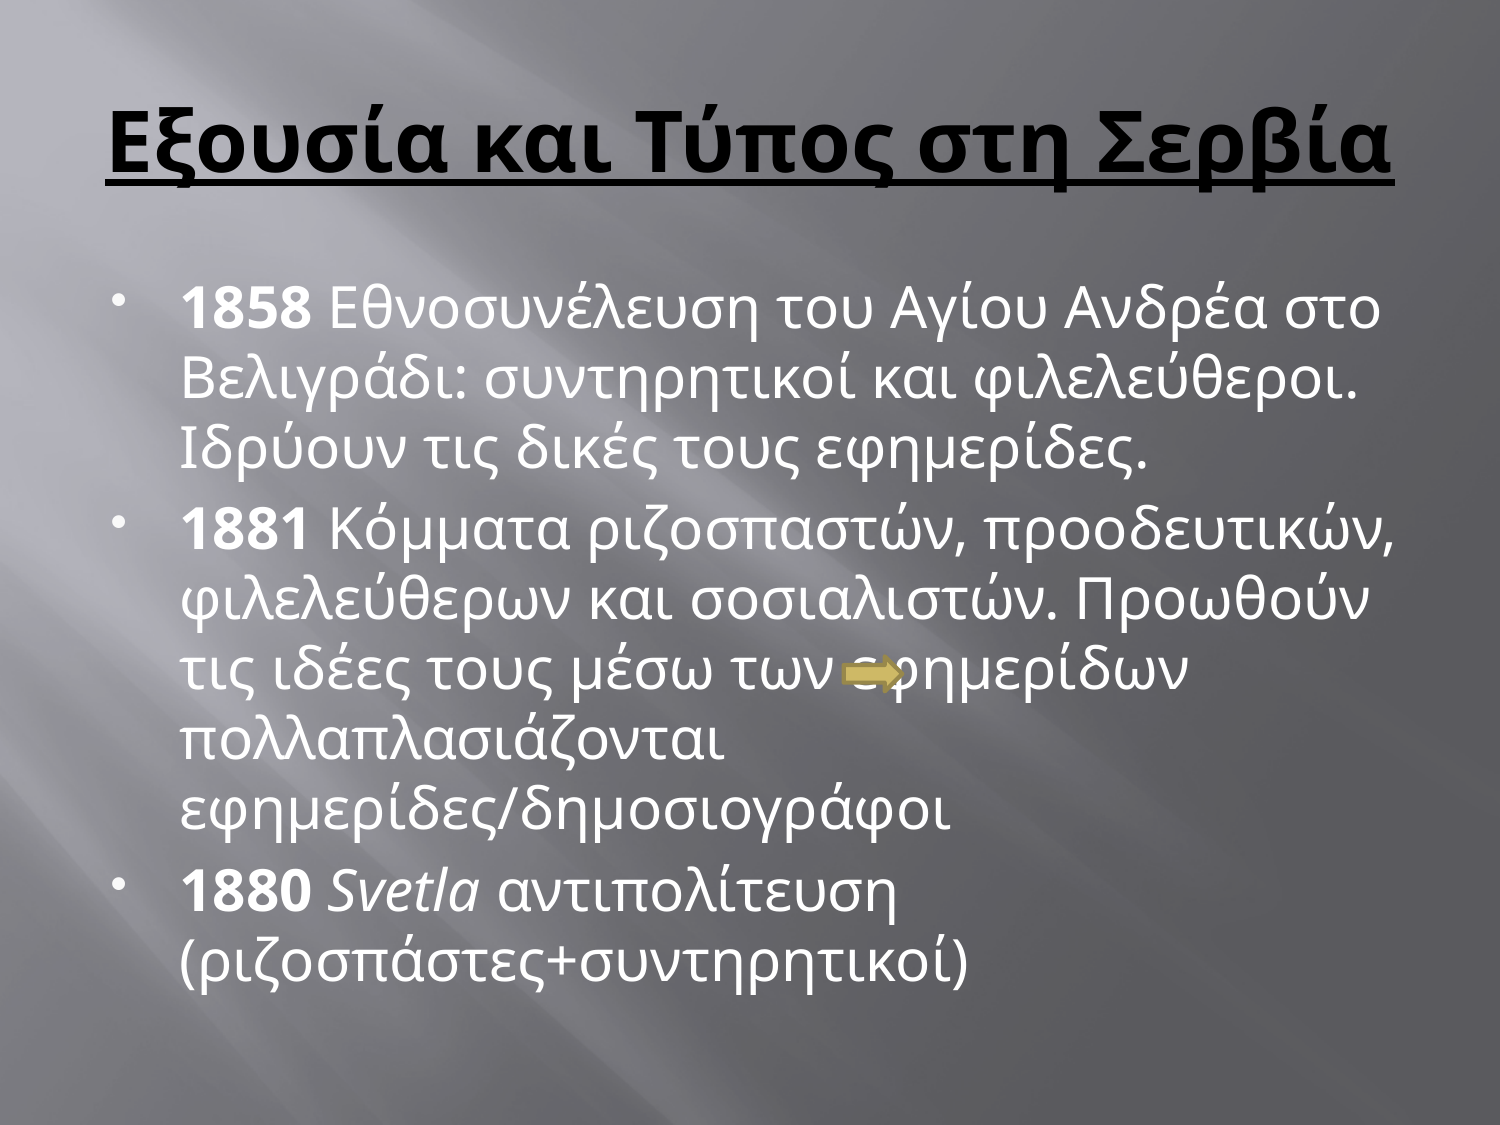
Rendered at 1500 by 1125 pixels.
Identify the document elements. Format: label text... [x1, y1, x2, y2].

text_box [841, 654, 905, 694]
list 1858 Εθνοσυνέλευση του Αγίου Ανδρέα στο Βελιγράδι: συντηρητικοί και φιλελεύθεροι. Ιδρύουν τις δικές τους εφημερίδες. 1881 Κόμματα ριζοσπαστών, προοδευτικών, φιλελεύθερων και σοσιαλιστών. Προωθούν τις ιδέες τους μέσω των εφημερίδων πολλαπλασιάζονται εφημερίδες/δημοσιογράφοι 1880 Svetla αντιπολίτευση (ριζοσπάστες+συντηρητικοί) [75, 262, 1425, 1035]
title Εξουσία και Τύπος στη Σερβία [75, 45, 1425, 233]
